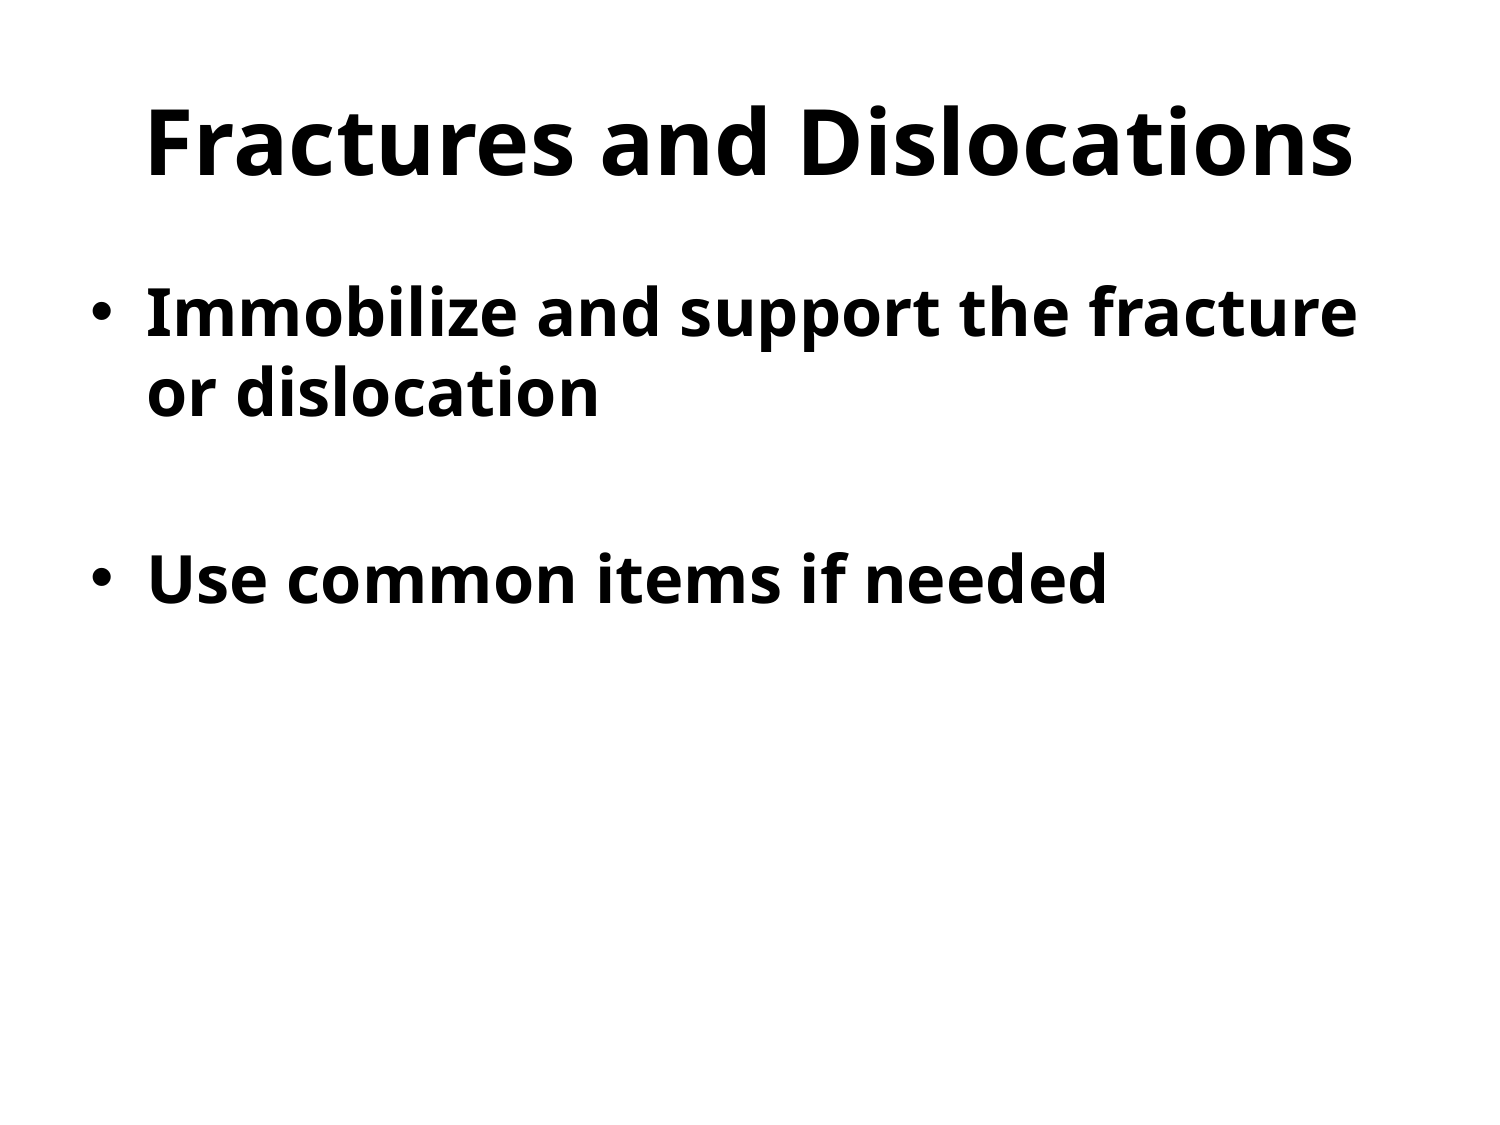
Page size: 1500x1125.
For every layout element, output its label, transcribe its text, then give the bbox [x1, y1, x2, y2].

list Immobilize and support the fracture or dislocation Use common items if needed [75, 262, 1425, 1005]
title Fractures and Dislocations [75, 45, 1425, 233]
